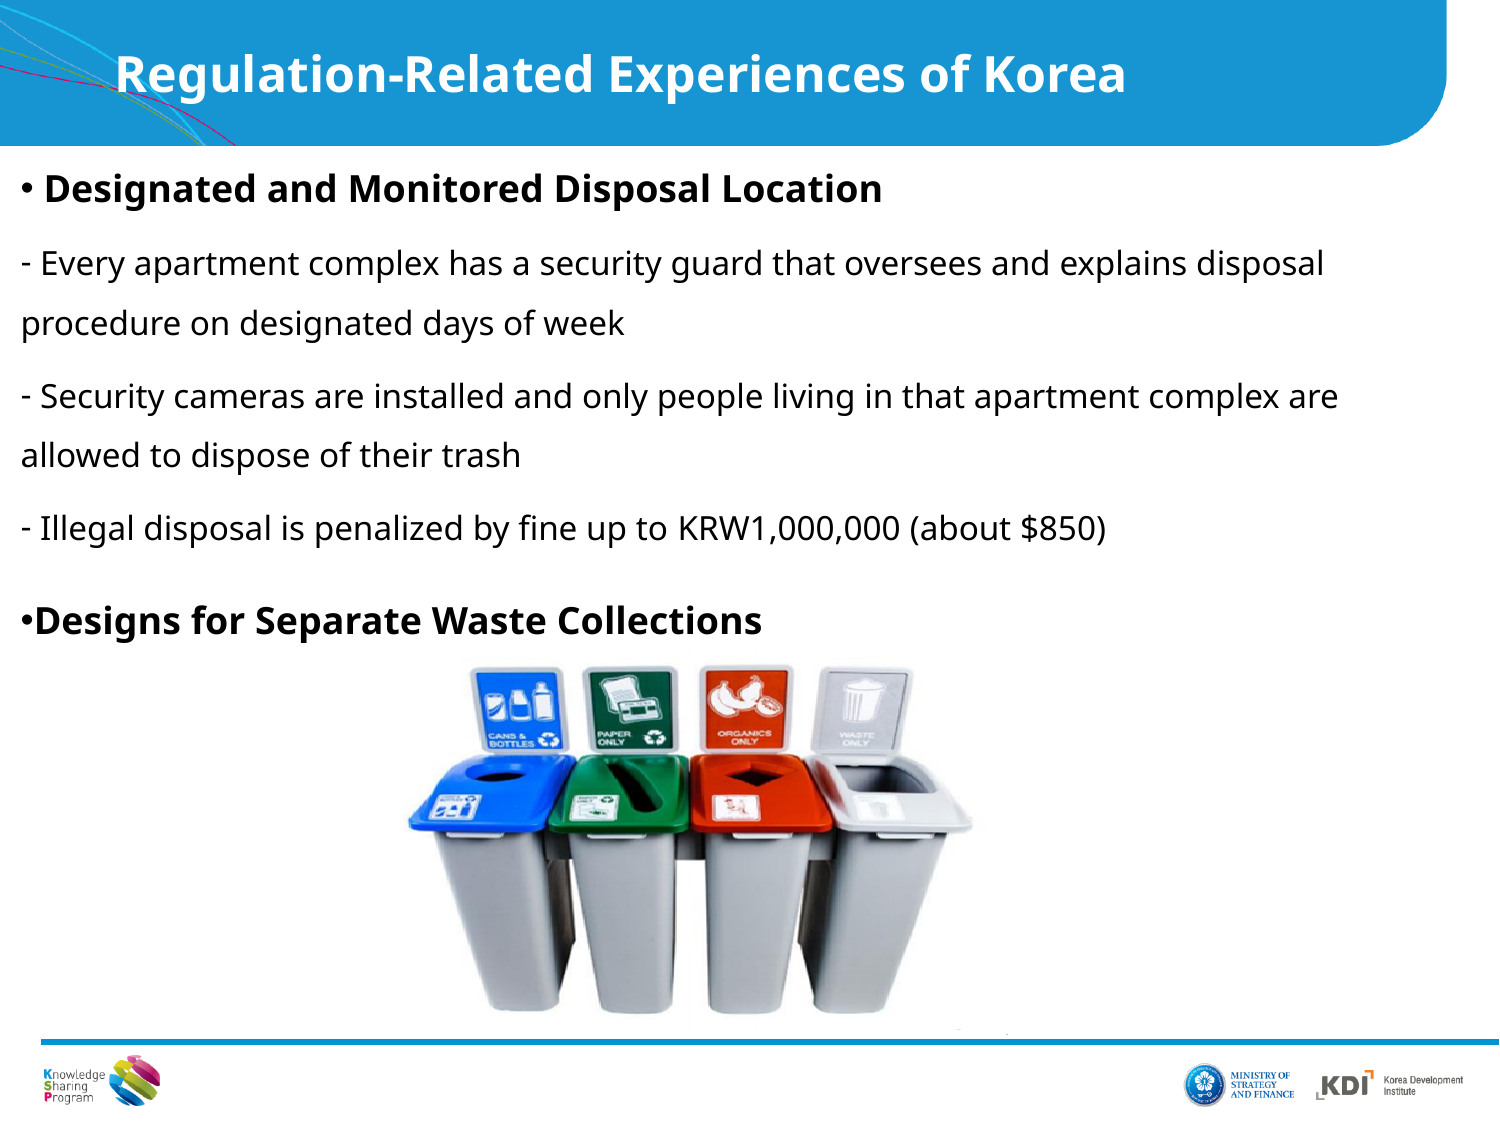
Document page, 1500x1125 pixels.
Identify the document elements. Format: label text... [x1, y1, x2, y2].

picture [1183, 1063, 1294, 1107]
picture [0, 1, 1447, 146]
picture [44, 1055, 160, 1106]
text_box Designated and Monitored Disposal Location Every apartment complex has a security guard that oversees and explains disposal procedure on designated days of week Security cameras are installed and only people living in that apartment complex are allowed to dispose of their trash Illegal disposal is penalized by fine up to KRW1,000,000 (about $850) Designs for Separate Waste Collections [5, 157, 1447, 820]
text_box Regulation-Related Experiences of Korea [100, 35, 1273, 114]
picture [1316, 1070, 1463, 1100]
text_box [383, 644, 1008, 1036]
